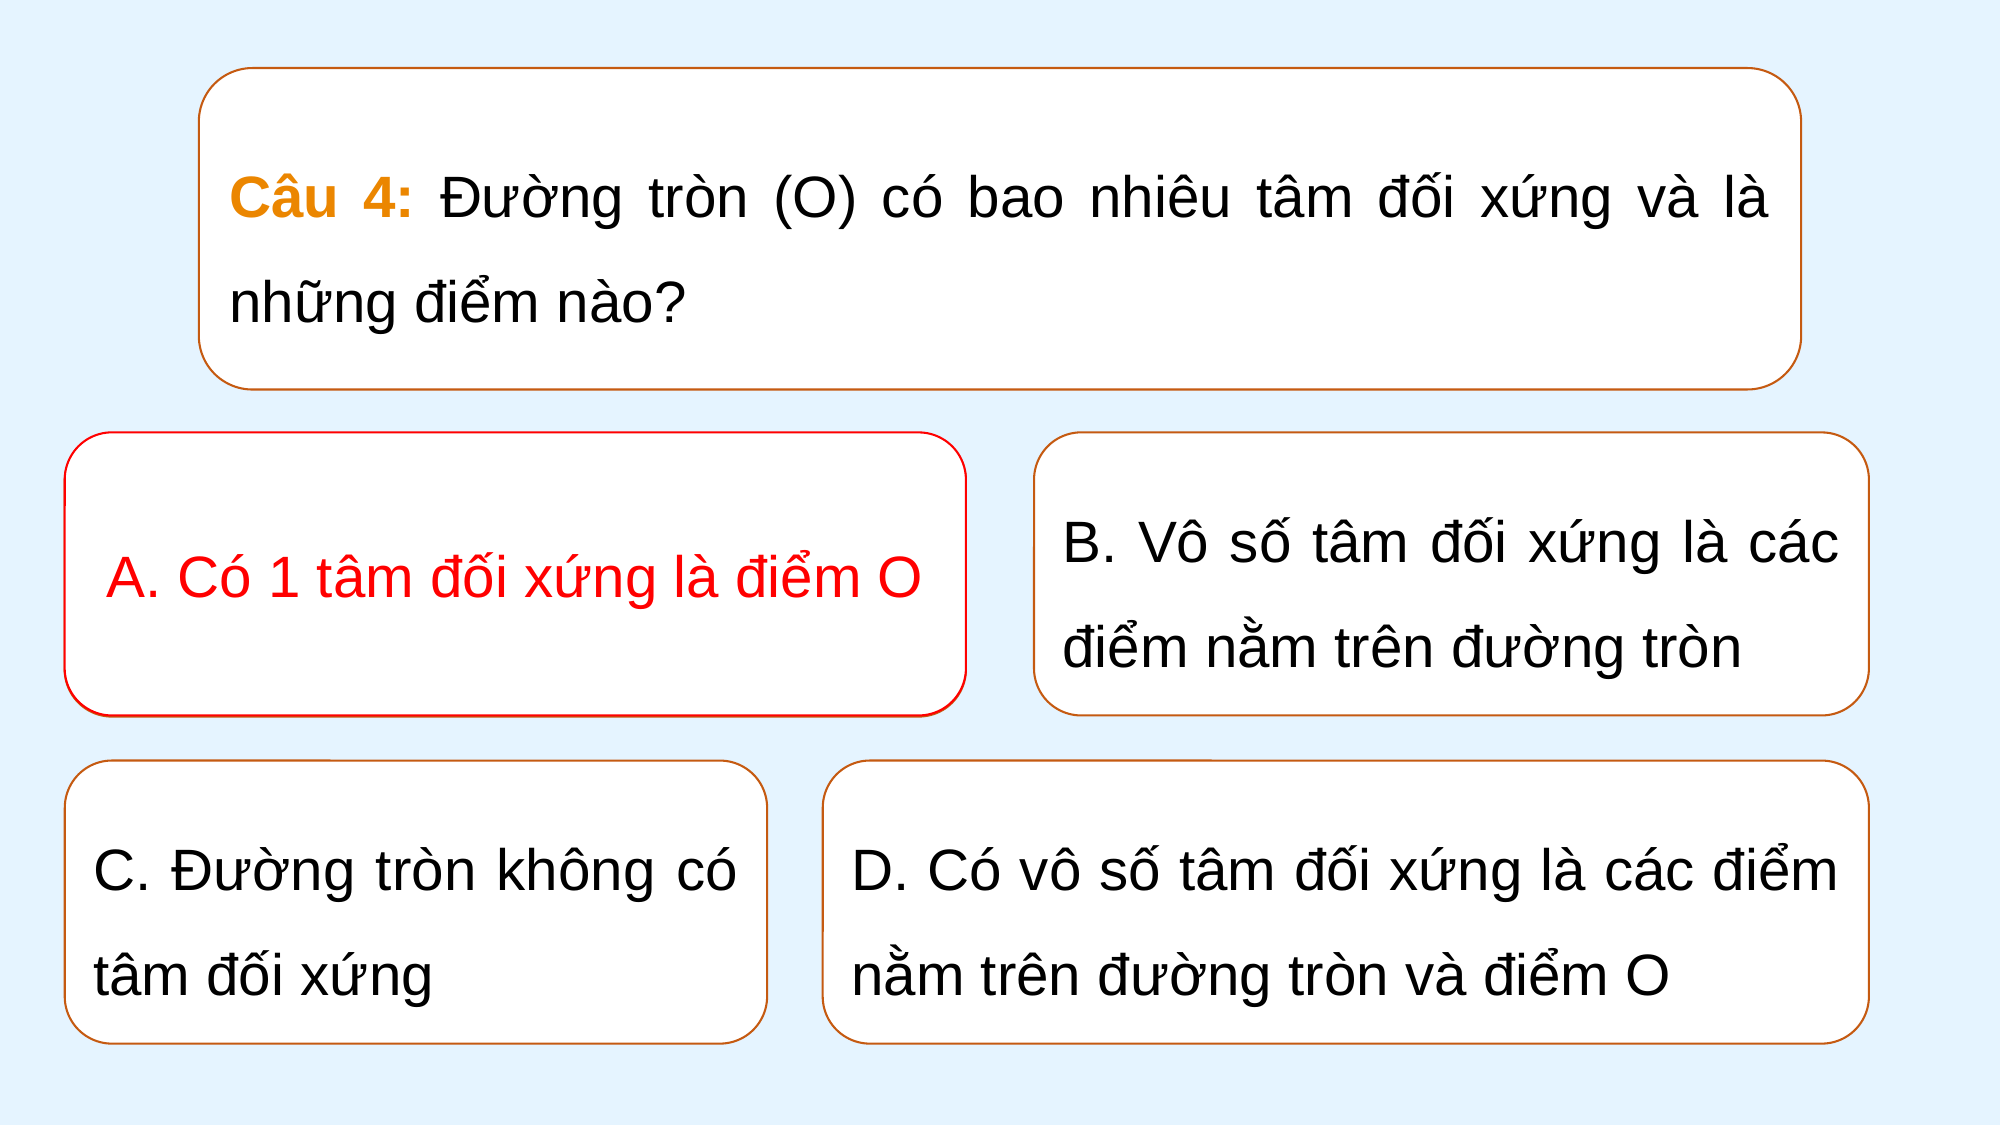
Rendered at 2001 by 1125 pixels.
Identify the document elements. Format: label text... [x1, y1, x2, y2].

text_box B. Vô số tâm đối xứng là các điểm nằm trên đường tròn [1032, 431, 1870, 717]
text_box C. Đường tròn không có tâm đối xứng [63, 759, 769, 1045]
text_box A. Có 1 tâm đối xứng là điểm O [63, 431, 967, 717]
text_box Câu 4: Đường tròn (O) có bao nhiêu tâm đối xứng và là những điểm nào? [197, 66, 1803, 391]
text_box D. Có vô số tâm đối xứng là các điểm nằm trên đường tròn và điểm O [821, 759, 1870, 1045]
